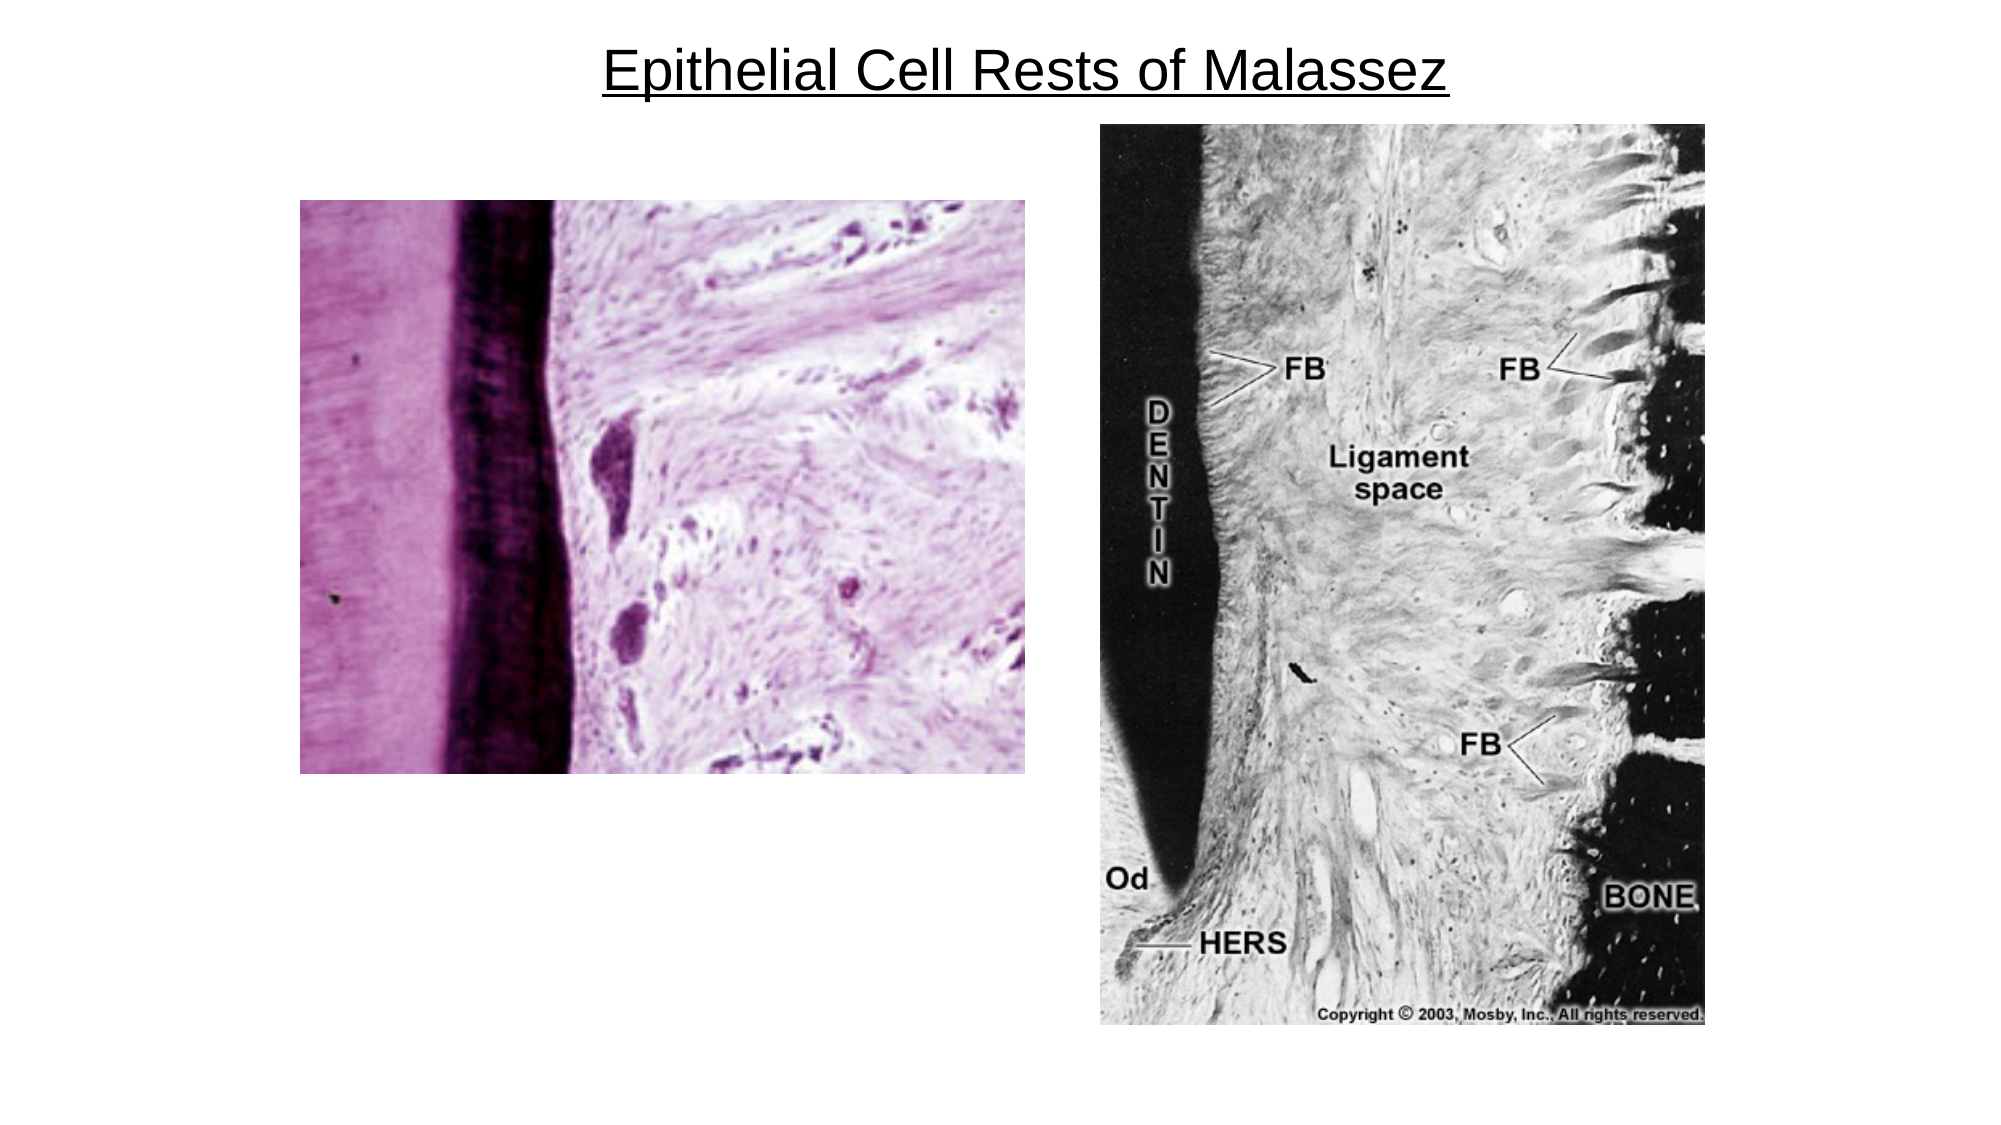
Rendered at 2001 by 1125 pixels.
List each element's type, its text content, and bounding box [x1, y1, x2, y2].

picture [1099, 124, 1705, 1025]
text_box Epithelial Cell Rests of Malassez [587, 24, 1465, 110]
picture [299, 199, 1025, 774]
